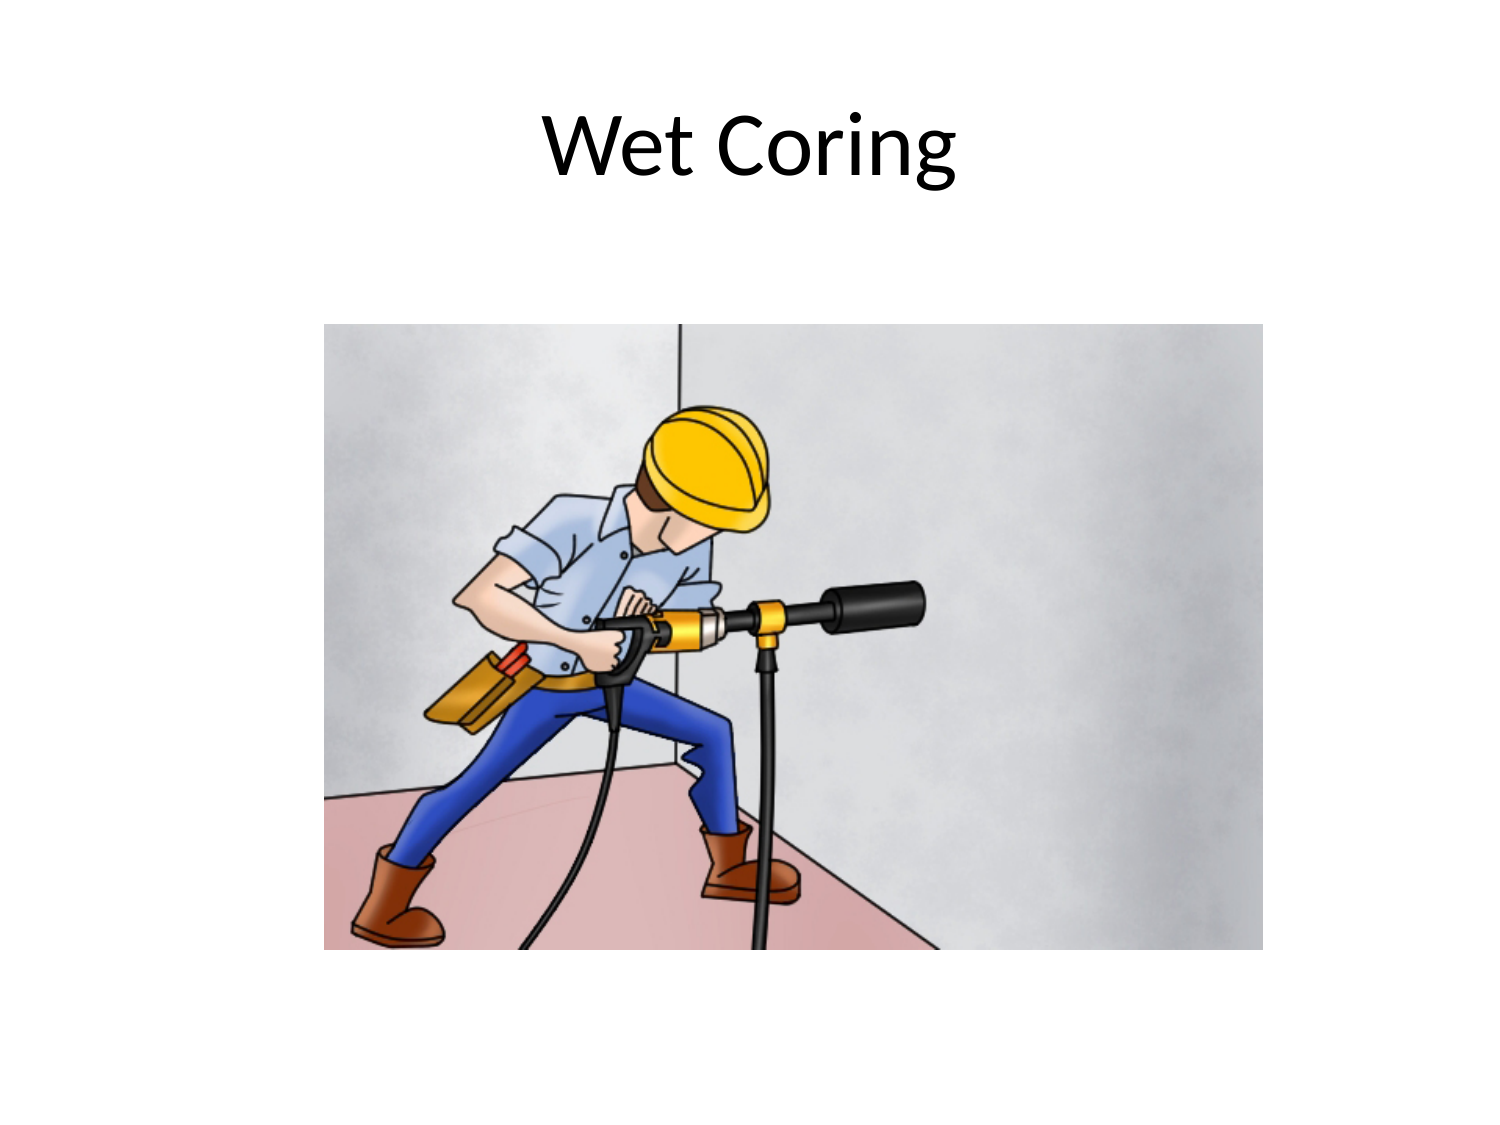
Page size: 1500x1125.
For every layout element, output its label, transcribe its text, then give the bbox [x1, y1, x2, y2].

title Wet Coring [75, 45, 1425, 233]
picture [324, 324, 1263, 951]
